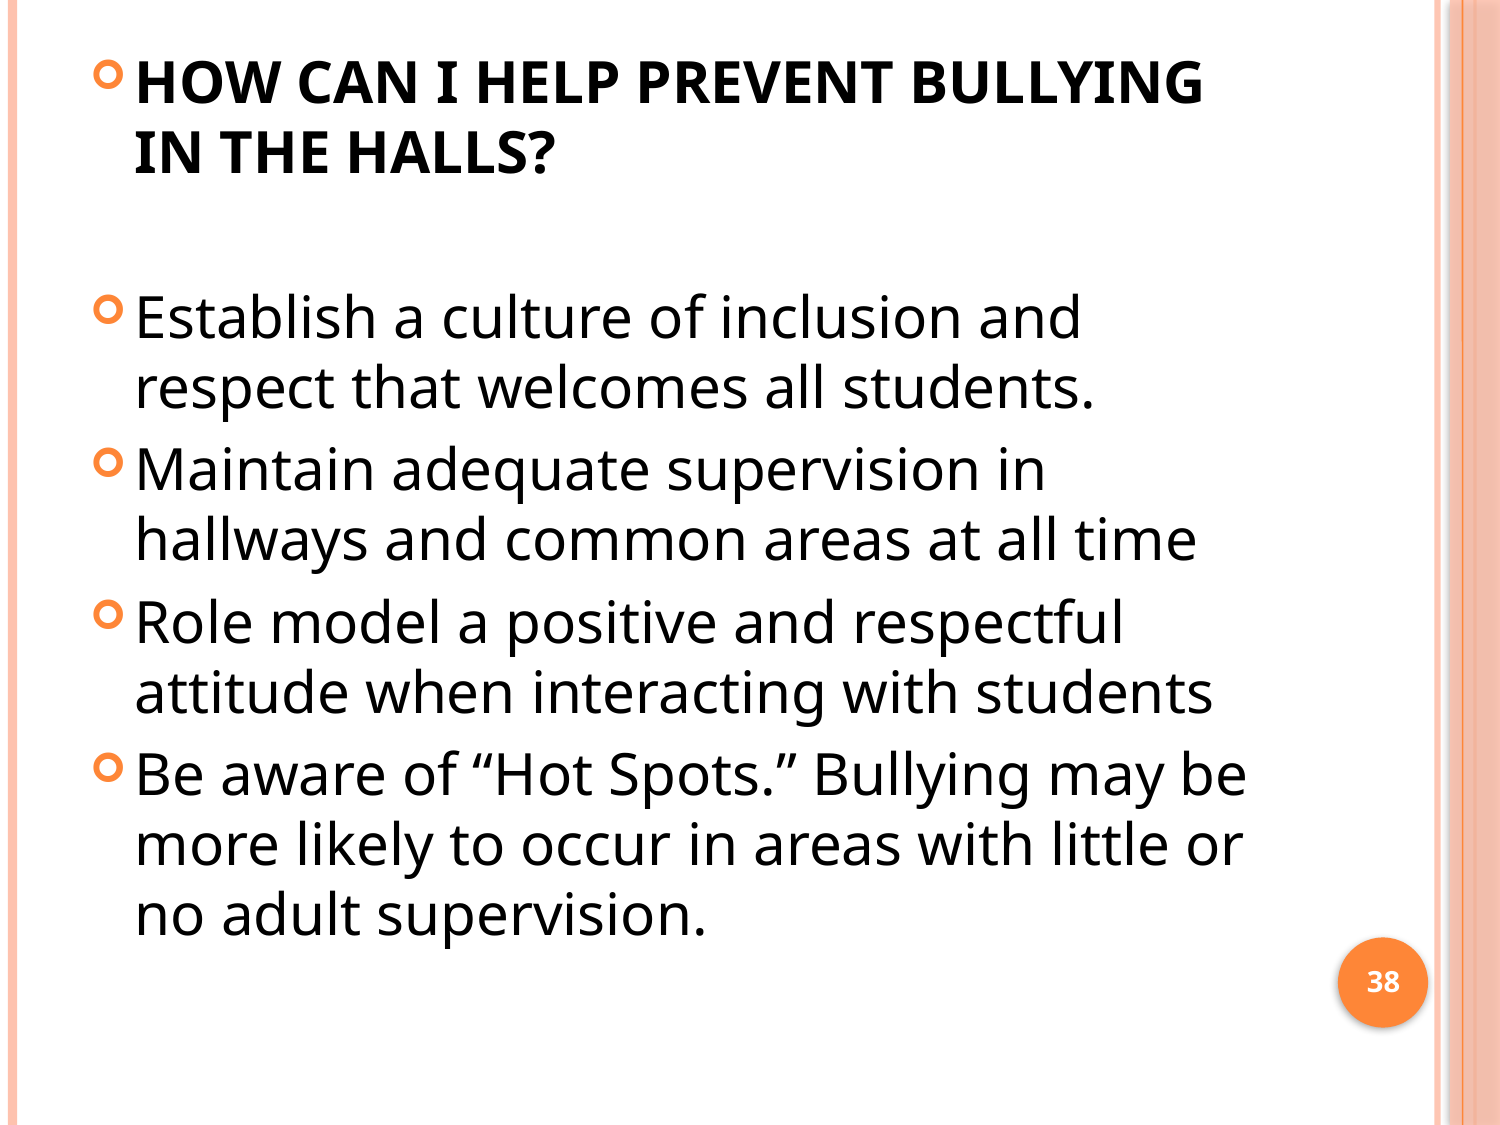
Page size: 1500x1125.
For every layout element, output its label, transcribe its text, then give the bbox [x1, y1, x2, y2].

list HOW CAN I HELP PREVENT BULLYING IN THE HALLS? Establish a culture of inclusion and respect that welcomes all students. Maintain adequate supervision in hallways and common areas at all time Role model a positive and respectful attitude when interacting with students Be aware of “Hot Spots.” Bullying may be more likely to occur in areas with little or no adult supervision. [75, 37, 1300, 1062]
slide_number 38 [1333, 940, 1434, 1026]
